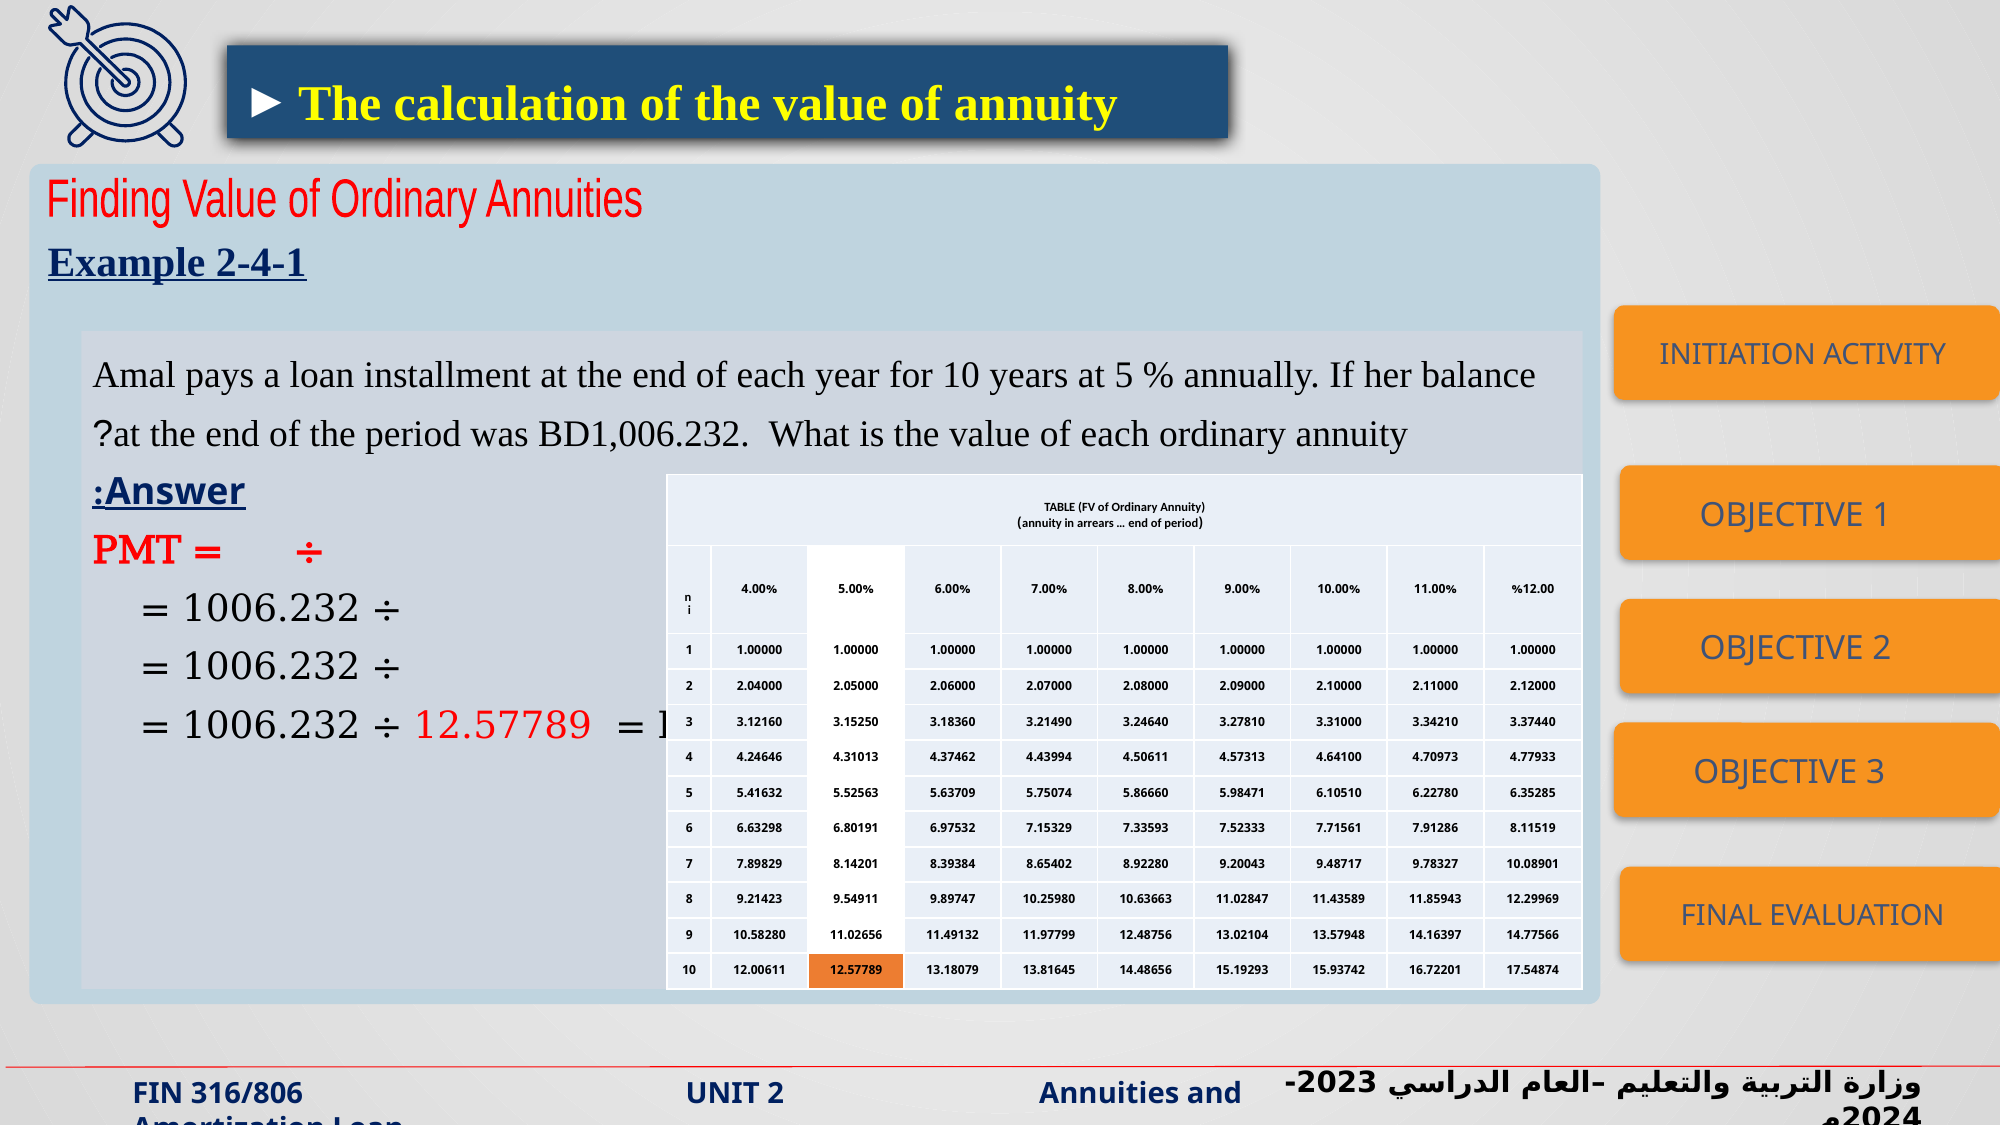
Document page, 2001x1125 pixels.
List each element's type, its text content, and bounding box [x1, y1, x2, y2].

table_cell 5.41632 [712, 777, 807, 810]
table_cell 14.16397 [1388, 919, 1483, 952]
text_box Example 2-4-1 [28, 162, 1602, 1006]
table_cell 3 [668, 705, 710, 739]
table_cell 4.43994 [1002, 741, 1097, 775]
table_cell 1.00000 [1291, 634, 1386, 668]
table_cell 6.35285 [1485, 777, 1581, 810]
table_cell 10 [668, 954, 710, 988]
table_cell 5.63709 [905, 777, 1000, 810]
table_cell 8.00% [1098, 546, 1193, 633]
table_cell 7.15329 [1002, 812, 1097, 846]
table_cell 2.10000 [1291, 670, 1386, 704]
table_cell 11.00% [1388, 546, 1483, 633]
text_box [49, 6, 186, 147]
table_cell 12.48756 [1098, 919, 1193, 952]
table_cell 8 [668, 883, 710, 917]
table_cell 13.02104 [1195, 919, 1290, 952]
table_cell 5.00% [809, 546, 903, 633]
table_cell 3.24640 [1098, 705, 1193, 739]
table_cell 3.18360 [905, 705, 1000, 739]
table_cell 1 [668, 634, 710, 668]
table_cell 1.00000 [712, 634, 807, 668]
table_cell 1.00000 [1195, 634, 1290, 668]
table_cell 2 [668, 670, 710, 704]
table_cell 9.89747 [905, 883, 1000, 917]
table_cell 10.63663 [1098, 883, 1193, 917]
text_box FINAL EVALUATION [1618, 865, 2000, 963]
table_cell 4.31013 [809, 741, 903, 775]
table_cell 2.08000 [1098, 670, 1193, 704]
table_cell 4.00% [712, 546, 807, 633]
table_cell 2.06000 [905, 670, 1000, 704]
table_cell 9.78327 [1388, 848, 1483, 881]
table_cell 6.10510 [1291, 777, 1386, 810]
table_cell 2.09000 [1195, 670, 1290, 704]
table_cell 3.37440 [1485, 705, 1581, 739]
table_cell 9.54911 [809, 883, 903, 917]
table_cell 4.37462 [905, 741, 1000, 775]
table_cell 1.00000 [1098, 634, 1193, 668]
table_cell 4.77933 [1485, 741, 1581, 775]
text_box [5, 1066, 2000, 1125]
text_box OBJECTIVE 3 [1612, 721, 2000, 819]
table_cell %12.00 [1485, 546, 1581, 633]
table_cell 11.02656 [809, 919, 903, 952]
table_cell 3.34210 [1388, 705, 1483, 739]
table_cell 5 [668, 777, 710, 810]
table_cell 13.57948 [1291, 919, 1386, 952]
table_cell 7.89829 [712, 848, 807, 881]
table_cell 9.21423 [712, 883, 807, 917]
table_cell 10.25980 [1002, 883, 1097, 917]
table_cell 10.08901 [1485, 848, 1581, 881]
table_cell 14.77566 [1485, 919, 1581, 952]
table_cell 1.00000 [1485, 634, 1581, 668]
table_cell 1.00000 [1002, 634, 1097, 668]
table_cell 4 [668, 741, 710, 775]
table_cell 13.81645 [1002, 954, 1097, 988]
table_cell 9.20043 [1195, 848, 1290, 881]
table_cell 12.29969 [1485, 883, 1581, 917]
table_cell 8.92280 [1098, 848, 1193, 881]
table_cell 15.93742 [1291, 954, 1386, 988]
table_cell 1.00000 [809, 634, 903, 668]
table_cell 15.19293 [1195, 954, 1290, 988]
table_cell 4.64100 [1291, 741, 1386, 775]
table_cell 1.00000 [905, 634, 1000, 668]
table_cell 2.12000 [1485, 670, 1581, 704]
table_cell 11.02847 [1195, 883, 1290, 917]
table_cell 6.63298 [712, 812, 807, 846]
table_cell 7.91286 [1388, 812, 1483, 846]
table_cell 11.43589 [1291, 883, 1386, 917]
table_cell 8.11519 [1485, 812, 1581, 846]
table_cell 10.58280 [712, 919, 807, 952]
table_cell 7 [668, 848, 710, 881]
table_cell n i [668, 546, 710, 633]
table_cell 12.57789 [809, 954, 903, 988]
table_cell 11.85943 [1388, 883, 1483, 917]
table_cell 9.48717 [1291, 848, 1386, 881]
table_cell 3.27810 [1195, 705, 1290, 739]
table_cell 4.57313 [1195, 741, 1290, 775]
table_cell 7.71561 [1291, 812, 1386, 846]
text_box OBJECTIVE 2 [1618, 597, 2000, 695]
table_cell 10.00% [1291, 546, 1386, 633]
table_cell 6.22780 [1388, 777, 1483, 810]
table_cell 3.15250 [809, 705, 903, 739]
table_cell 11.49132 [905, 919, 1000, 952]
table_cell 17.54874 [1485, 954, 1581, 988]
text_box The calculation of the value of annuity [227, 45, 1228, 139]
table_cell 2.04000 [712, 670, 807, 704]
table_cell 11.97799 [1002, 919, 1097, 952]
table_cell 2.11000 [1388, 670, 1483, 704]
table_cell 6.00% [905, 546, 1000, 633]
table_cell 3.31000 [1291, 705, 1386, 739]
table_cell 12.00611 [712, 954, 807, 988]
table_cell 13.18079 [905, 954, 1000, 988]
table_cell 2.05000 [809, 670, 903, 704]
table_cell 7.52333 [1195, 812, 1290, 846]
table_cell 4.70973 [1388, 741, 1483, 775]
table_cell 8.14201 [809, 848, 903, 881]
table_cell 6 [668, 812, 710, 846]
table_cell 6.80191 [809, 812, 903, 846]
table_cell 16.72201 [1388, 954, 1483, 988]
table_cell 7.33593 [1098, 812, 1193, 846]
table_cell 2.07000 [1002, 670, 1097, 704]
table_cell 4.50611 [1098, 741, 1193, 775]
table_cell 4.24646 [712, 741, 807, 775]
table_cell 5.86660 [1098, 777, 1193, 810]
table_cell 6.97532 [905, 812, 1000, 846]
table_header TABLE (FV of Ordinary Annuity) (annuity in arrears … end of period) [668, 475, 1581, 545]
table_cell 3.21490 [1002, 705, 1097, 739]
text_box OBJECTIVE 1 [1618, 464, 2000, 561]
table_cell 1.00000 [1388, 634, 1483, 668]
table_cell 3.12160 [712, 705, 807, 739]
table_cell 5.75074 [1002, 777, 1097, 810]
table_cell 9.00% [1195, 546, 1290, 633]
table_cell 5.98471 [1195, 777, 1290, 810]
text_box INITIATION ACTIVITY [1612, 304, 2000, 401]
table_cell 8.39384 [905, 848, 1000, 881]
table_cell 8.65402 [1002, 848, 1097, 881]
table_cell 14.48656 [1098, 954, 1193, 988]
table_cell 5.52563 [809, 777, 903, 810]
table_cell 7.00% [1002, 546, 1097, 633]
table_cell 9 [668, 919, 710, 952]
